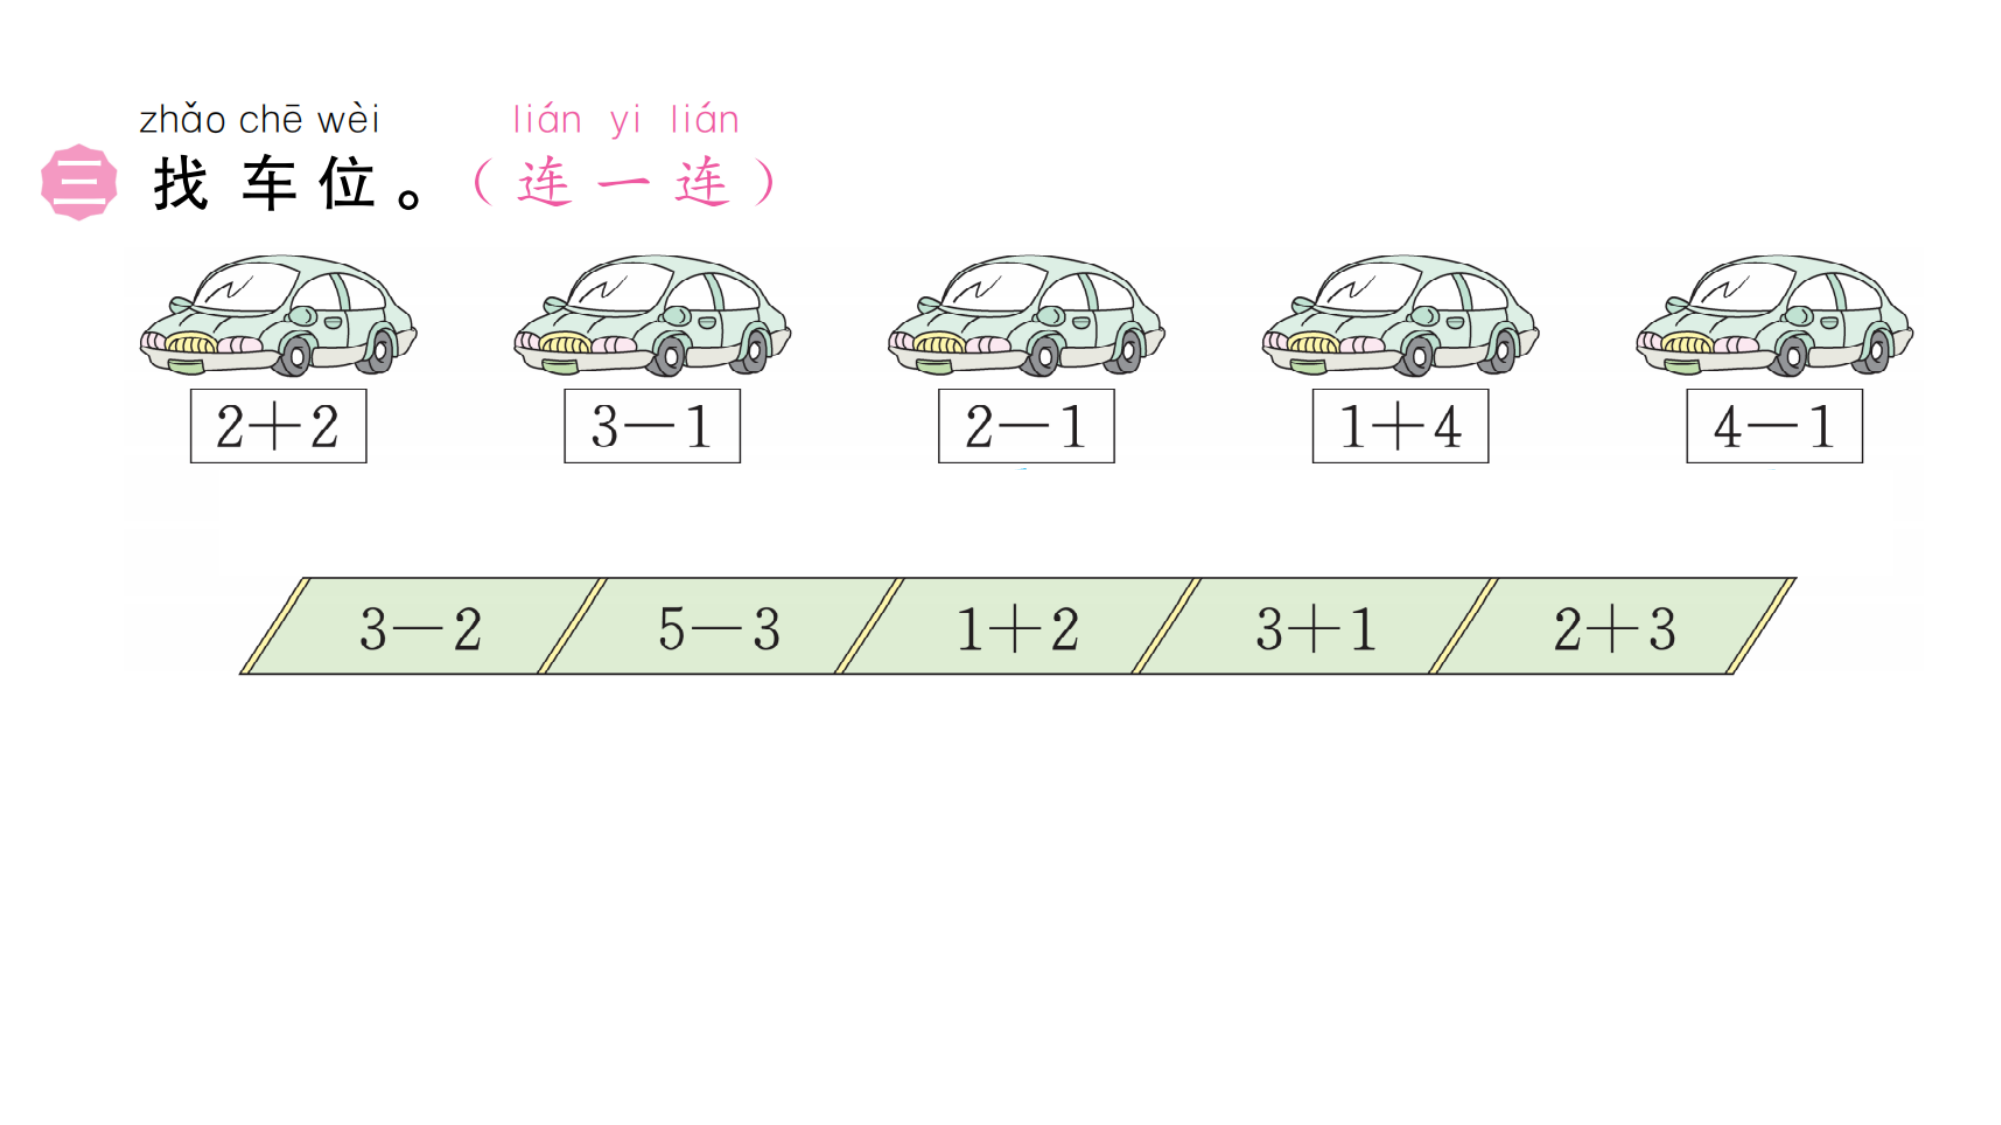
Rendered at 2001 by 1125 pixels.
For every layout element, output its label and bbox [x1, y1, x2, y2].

picture [34, 85, 1925, 689]
